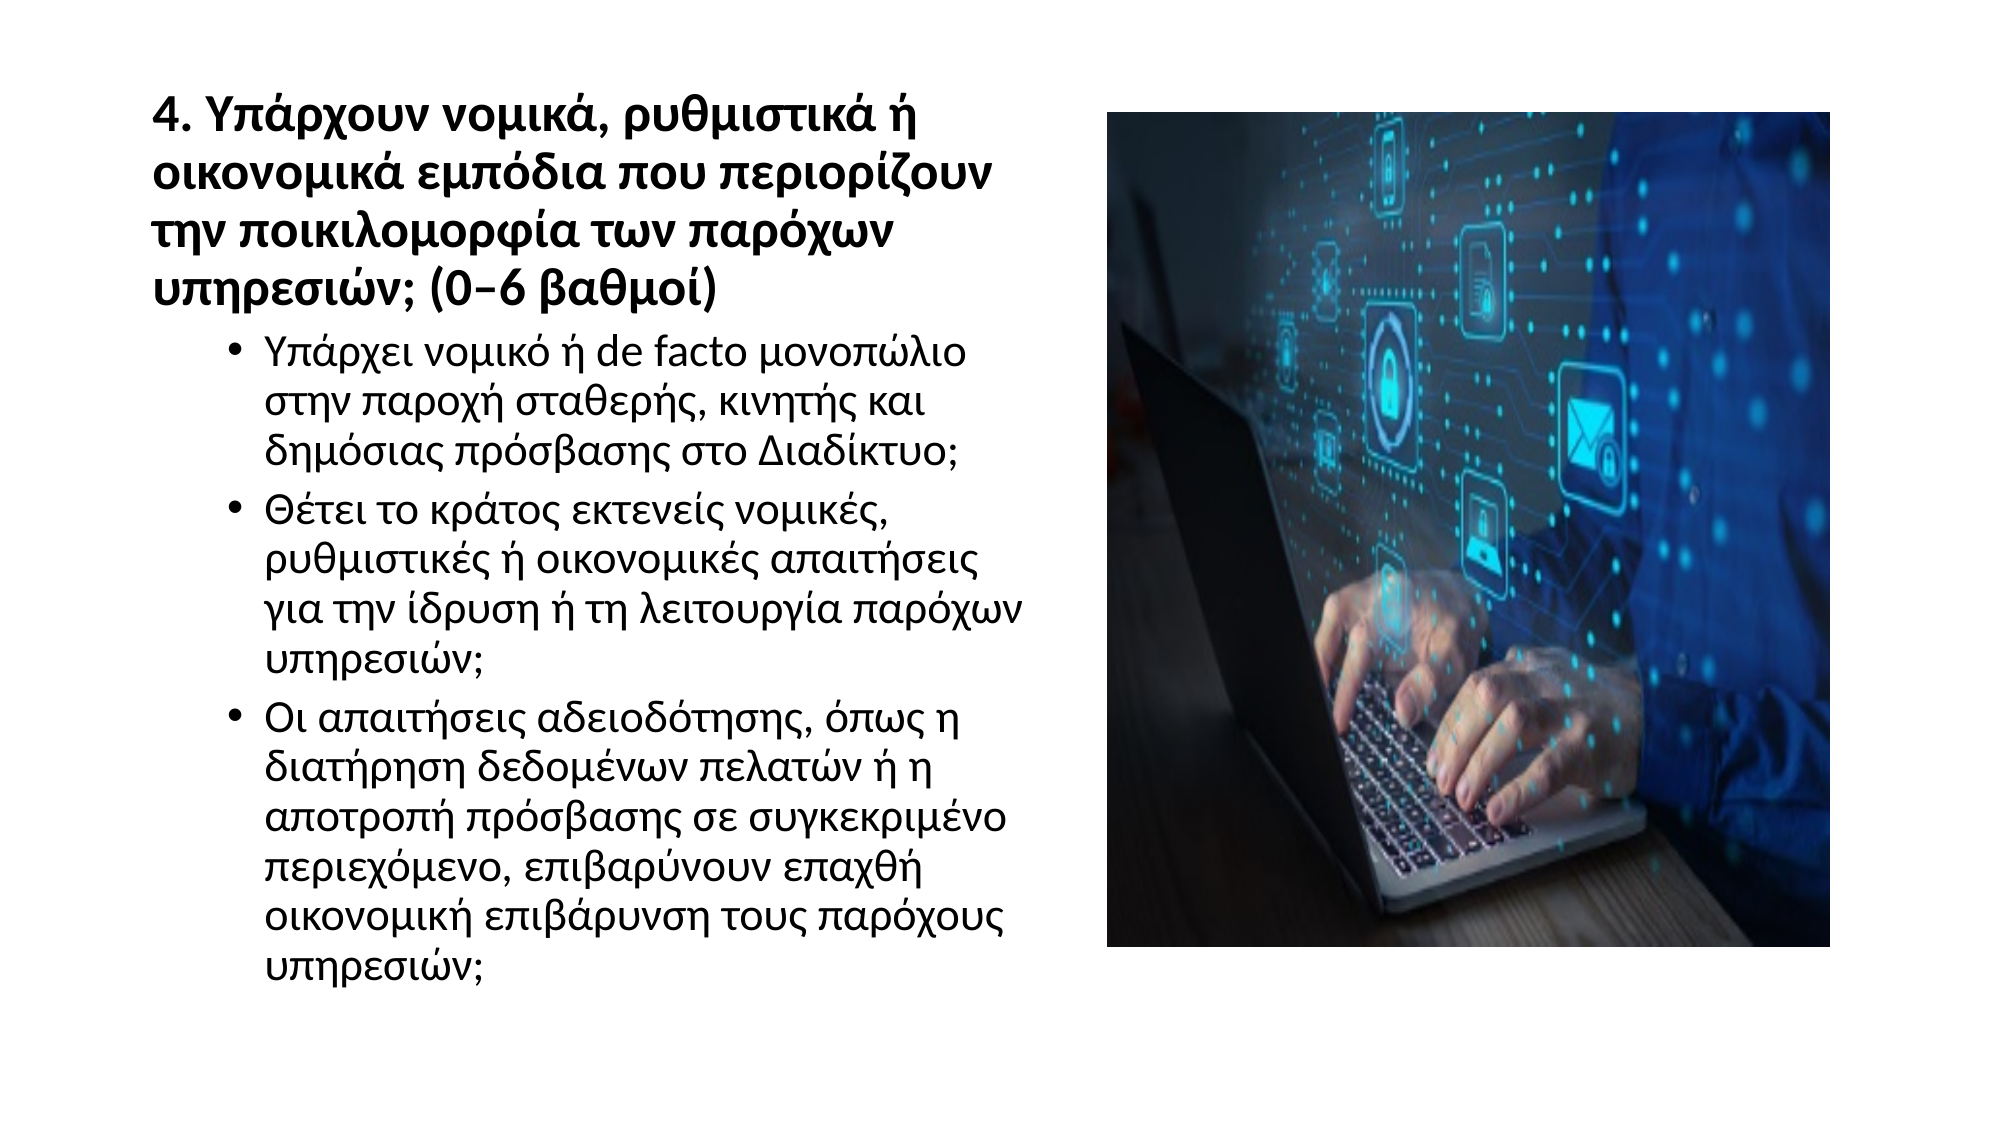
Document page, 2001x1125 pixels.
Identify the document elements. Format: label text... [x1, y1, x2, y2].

list 4. Υπάρχουν νομικά, ρυθμιστικά ή οικονομικά εμπόδια που περιορίζουν την ποικιλομορφία των παρόχων υπηρεσιών; (0–6 βαθμοί) Υπάρχει νομικό ή de facto μονοπώλιο στην παροχή σταθερής, κινητής και δημόσιας πρόσβασης στο Διαδίκτυο; Θέτει το κράτος εκτενείς νομικές, ρυθμιστικές ή οικονομικές απαιτήσεις για την ίδρυση ή τη λειτουργία παρόχων υπηρεσιών; Οι απαιτήσεις αδειοδότησης, όπως η διατήρηση δεδομένων πελατών ή η αποτροπή πρόσβασης σε συγκεκριμένο περιεχόμενο, επιβαρύνουν επαχθή οικονομική επιβάρυνση τους παρόχους υπηρεσιών; [137, 78, 1043, 1014]
picture [1107, 112, 1830, 947]
